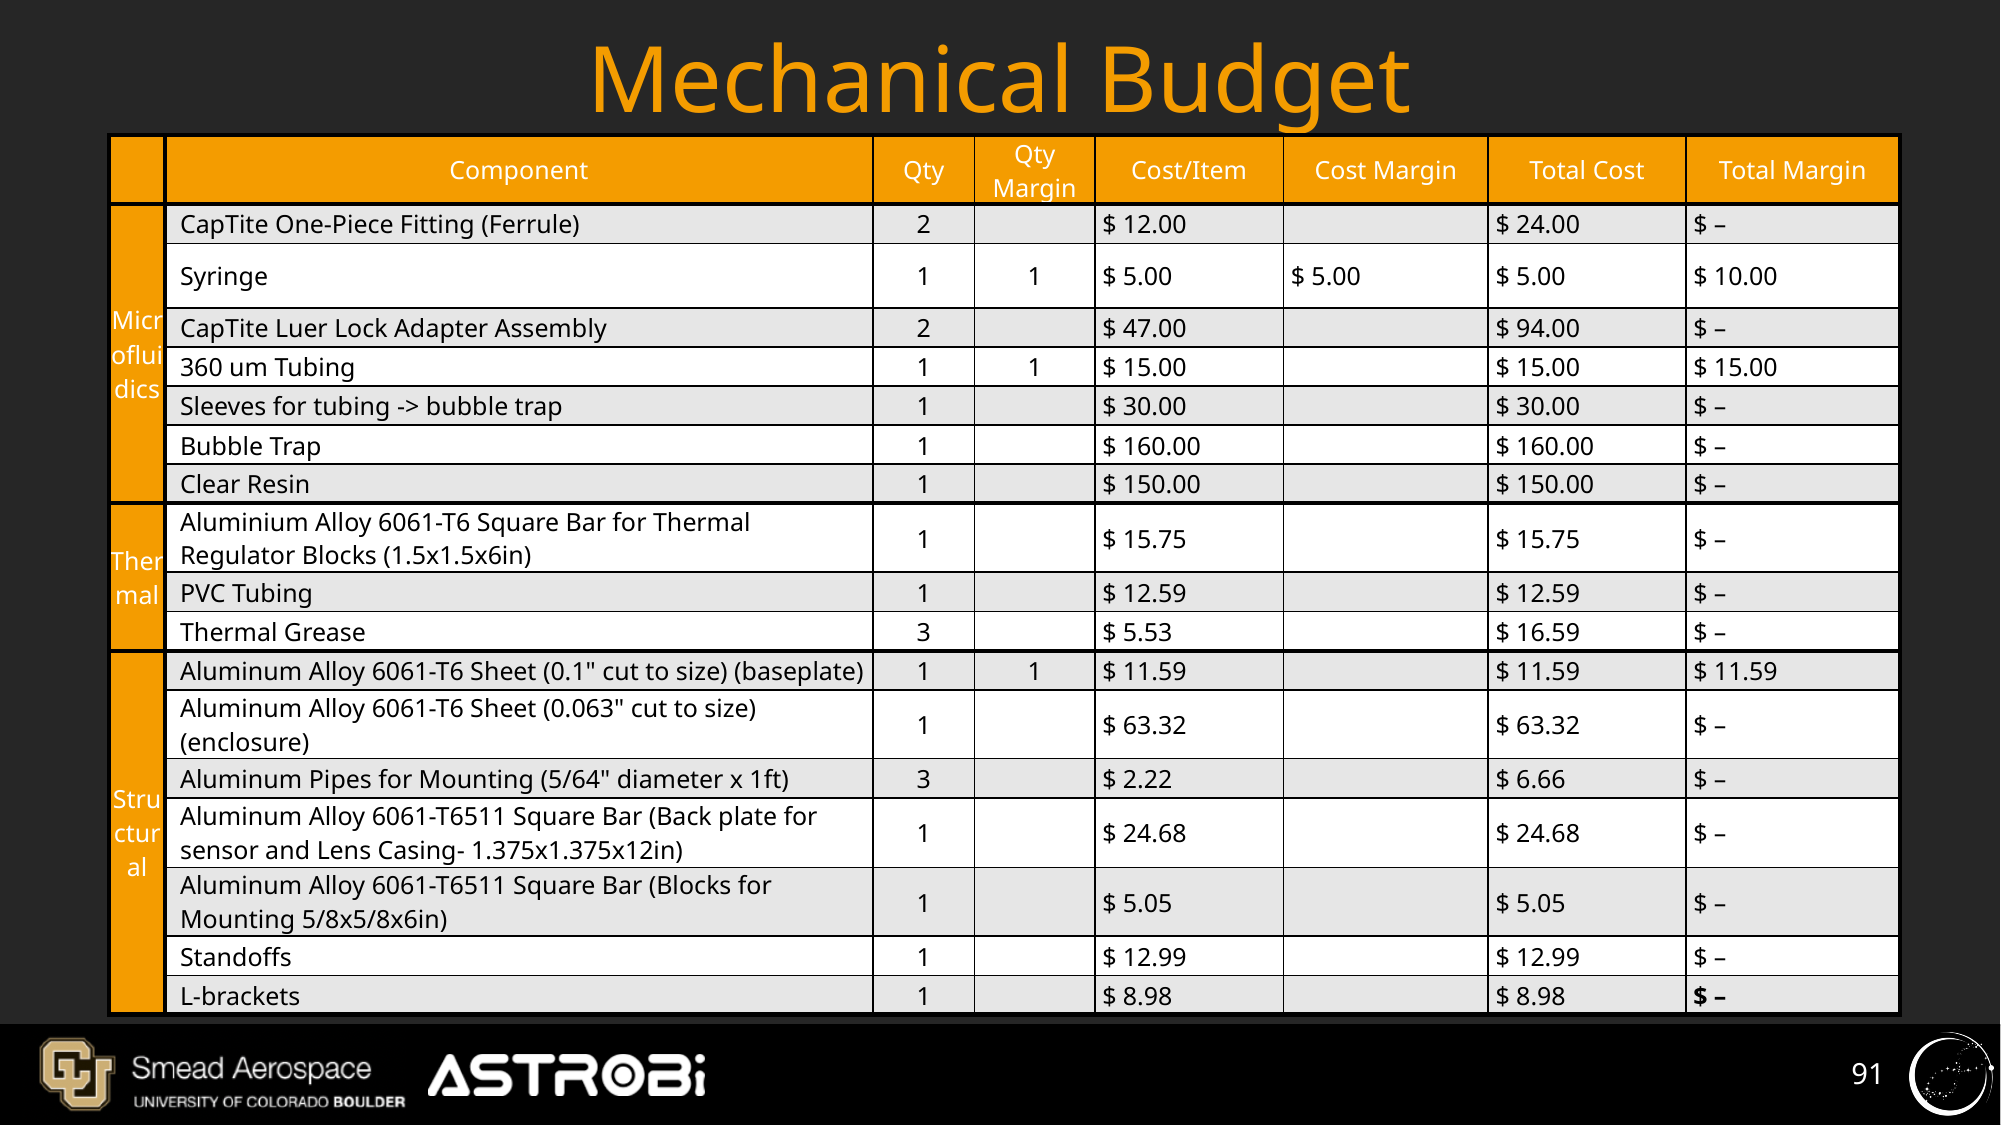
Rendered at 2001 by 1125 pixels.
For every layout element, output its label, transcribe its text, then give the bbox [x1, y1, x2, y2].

table_cell 1 [975, 653, 1094, 689]
table_cell 1 [874, 653, 974, 689]
table_cell [1284, 573, 1487, 611]
table_cell L-brackets [167, 976, 872, 1012]
table_cell $ 94.00 [1489, 309, 1685, 346]
table_cell [1284, 799, 1487, 867]
table_cell $ – [1687, 868, 1898, 935]
table_cell $ 16.59 [1489, 612, 1685, 649]
table_cell [1284, 387, 1487, 424]
table_cell $ 12.99 [1489, 937, 1685, 975]
table_header Total Cost [1489, 137, 1685, 202]
table_cell 1 [874, 976, 974, 1012]
table_cell $ 5.05 [1096, 868, 1283, 935]
table_cell [975, 426, 1094, 463]
table_header Cost Margin [1284, 137, 1487, 202]
table_cell $ – [1687, 799, 1898, 867]
table_header Qty Margin [975, 137, 1094, 202]
table_cell $ 63.32 [1096, 691, 1283, 758]
table_cell [975, 937, 1094, 975]
title Mechanical Budget [137, 25, 1863, 133]
table_cell $ – [1687, 937, 1898, 975]
table_cell Bubble Trap [167, 426, 872, 463]
table_cell 3 [874, 759, 974, 797]
table_cell $ 10.00 [1687, 244, 1898, 307]
table_cell 1 [874, 426, 974, 463]
table_cell [975, 868, 1094, 935]
table_cell 1 [874, 465, 974, 501]
table_cell Standoffs [167, 937, 872, 975]
table_cell $ 8.98 [1096, 976, 1283, 1012]
table_cell $ 24.68 [1489, 799, 1685, 867]
table_cell $ 12.59 [1096, 573, 1283, 611]
picture [1902, 1030, 2000, 1121]
table_cell 1 [874, 868, 974, 935]
table_cell [975, 573, 1094, 611]
table_cell 1 [874, 799, 974, 867]
table_cell CapTite Luer Lock Adapter Assembly [167, 309, 872, 346]
table_cell 1 [874, 573, 974, 611]
table_cell $ 11.59 [1687, 653, 1898, 689]
table_cell 360 um Tubing [167, 348, 872, 385]
table_cell [975, 206, 1094, 243]
table_cell $ 15.00 [1489, 348, 1685, 385]
table_cell $ 12.59 [1489, 573, 1685, 611]
table_cell [975, 505, 1094, 571]
table_cell $ 5.00 [1489, 244, 1685, 307]
table_cell $ 5.00 [1096, 244, 1283, 307]
table_cell Aluminum Pipes for Mounting (5/64" diameter x 1ft) [167, 759, 872, 797]
table_cell $ 30.00 [1096, 387, 1283, 424]
table_cell $ – [1687, 426, 1898, 463]
table_cell $ 15.75 [1489, 505, 1685, 571]
table_cell 1 [975, 244, 1094, 307]
table_cell 1 [975, 348, 1094, 385]
table_cell [1284, 348, 1487, 385]
table_cell Aluminium Alloy 6061-T6 Square Bar for Thermal Regulator Blocks (1.5x1.5x6in) [167, 505, 872, 571]
table_cell [1284, 653, 1487, 689]
table_cell 1 [874, 937, 974, 975]
table_cell $ 24.68 [1096, 799, 1283, 867]
table_cell 2 [874, 309, 974, 346]
table_header Cost/Item [1096, 137, 1283, 202]
table_cell 1 [874, 691, 974, 758]
table_cell $ – [1687, 976, 1898, 1012]
table_cell [975, 976, 1094, 1012]
table_cell [1284, 206, 1487, 243]
table_cell $ 8.98 [1489, 976, 1685, 1012]
table_header [111, 137, 163, 202]
table_cell $ 6.66 [1489, 759, 1685, 797]
table_cell $ 47.00 [1096, 309, 1283, 346]
table_cell [1284, 612, 1487, 649]
table_cell [1284, 868, 1487, 935]
table_cell [1284, 465, 1487, 501]
table_cell Aluminum Alloy 6061-T6511 Square Bar (Back plate for sensor and Lens Casing- 1.375x1.375x12in) [167, 799, 872, 867]
picture [428, 1054, 705, 1096]
table_cell Structural [111, 653, 163, 1012]
table_header Qty [874, 137, 974, 202]
table_cell $ 24.00 [1489, 206, 1685, 243]
table_cell $ 160.00 [1096, 426, 1283, 463]
table_cell 1 [874, 387, 974, 424]
table_cell [975, 691, 1094, 758]
table_cell Aluminum Alloy 6061-T6 Sheet (0.1" cut to size) (baseplate) [167, 653, 872, 689]
table_cell $ 15.00 [1096, 348, 1283, 385]
table_cell [975, 465, 1094, 501]
table_cell $ – [1687, 691, 1898, 758]
table_cell $ 15.00 [1687, 348, 1898, 385]
table_cell [1284, 976, 1487, 1012]
table_cell $ 30.00 [1489, 387, 1685, 424]
table_cell [975, 612, 1094, 649]
table_cell $ – [1687, 573, 1898, 611]
table_cell Sleeves for tubing -> bubble trap [167, 387, 872, 424]
table_cell [975, 387, 1094, 424]
table_cell Thermal [111, 505, 163, 649]
table_cell 1 [874, 244, 974, 307]
table_cell Microfluidics [111, 206, 163, 501]
table_cell [1284, 691, 1487, 758]
table_header Total Margin [1687, 137, 1898, 202]
table_cell $ – [1687, 465, 1898, 501]
table_cell $ 11.59 [1489, 653, 1685, 689]
table_cell $ – [1687, 206, 1898, 243]
table_cell $ 5.53 [1096, 612, 1283, 649]
table_cell 1 [874, 505, 974, 571]
table_cell $ 11.59 [1096, 653, 1283, 689]
table_cell 3 [874, 612, 974, 649]
table_cell [1284, 505, 1487, 571]
table_cell $ – [1687, 612, 1898, 649]
slide_number ‹#› [1449, 1045, 1900, 1105]
table_cell $ 150.00 [1489, 465, 1685, 501]
table_cell [975, 799, 1094, 867]
table_cell $ 160.00 [1489, 426, 1685, 463]
table_cell Aluminum Alloy 6061-T6511 Square Bar (Blocks for Mounting 5/8x5/8x6in) [167, 868, 872, 935]
table_cell 1 [874, 348, 974, 385]
table_cell PVC Tubing [167, 573, 872, 611]
table_cell $ 12.99 [1096, 937, 1283, 975]
table_cell $ – [1687, 759, 1898, 797]
table_cell Thermal Grease [167, 612, 872, 649]
table_cell $ 2.22 [1096, 759, 1283, 797]
table_cell [1284, 937, 1487, 975]
table_cell Clear Resin [167, 465, 872, 501]
table_cell Aluminum Alloy 6061-T6 Sheet (0.063" cut to size) (enclosure) [167, 691, 872, 758]
table_cell $ 15.75 [1096, 505, 1283, 571]
table_cell Syringe [167, 244, 872, 307]
picture [21, 1030, 407, 1121]
table_cell $ 5.05 [1489, 868, 1685, 935]
table_cell [975, 309, 1094, 346]
table_cell [1284, 309, 1487, 346]
table_cell [1284, 759, 1487, 797]
table_header Component [167, 137, 872, 202]
table_cell $ 63.32 [1489, 691, 1685, 758]
table_cell $ 12.00 [1096, 206, 1283, 243]
table_cell $ 5.00 [1284, 244, 1487, 307]
table_cell 2 [874, 206, 974, 243]
table_cell [975, 759, 1094, 797]
table_cell $ – [1687, 309, 1898, 346]
table_cell $ – [1687, 387, 1898, 424]
table_cell CapTite One-Piece Fitting (Ferrule) [167, 206, 872, 243]
table_cell $ – [1687, 505, 1898, 571]
table_cell $ 150.00 [1096, 465, 1283, 501]
table_cell [1284, 426, 1487, 463]
